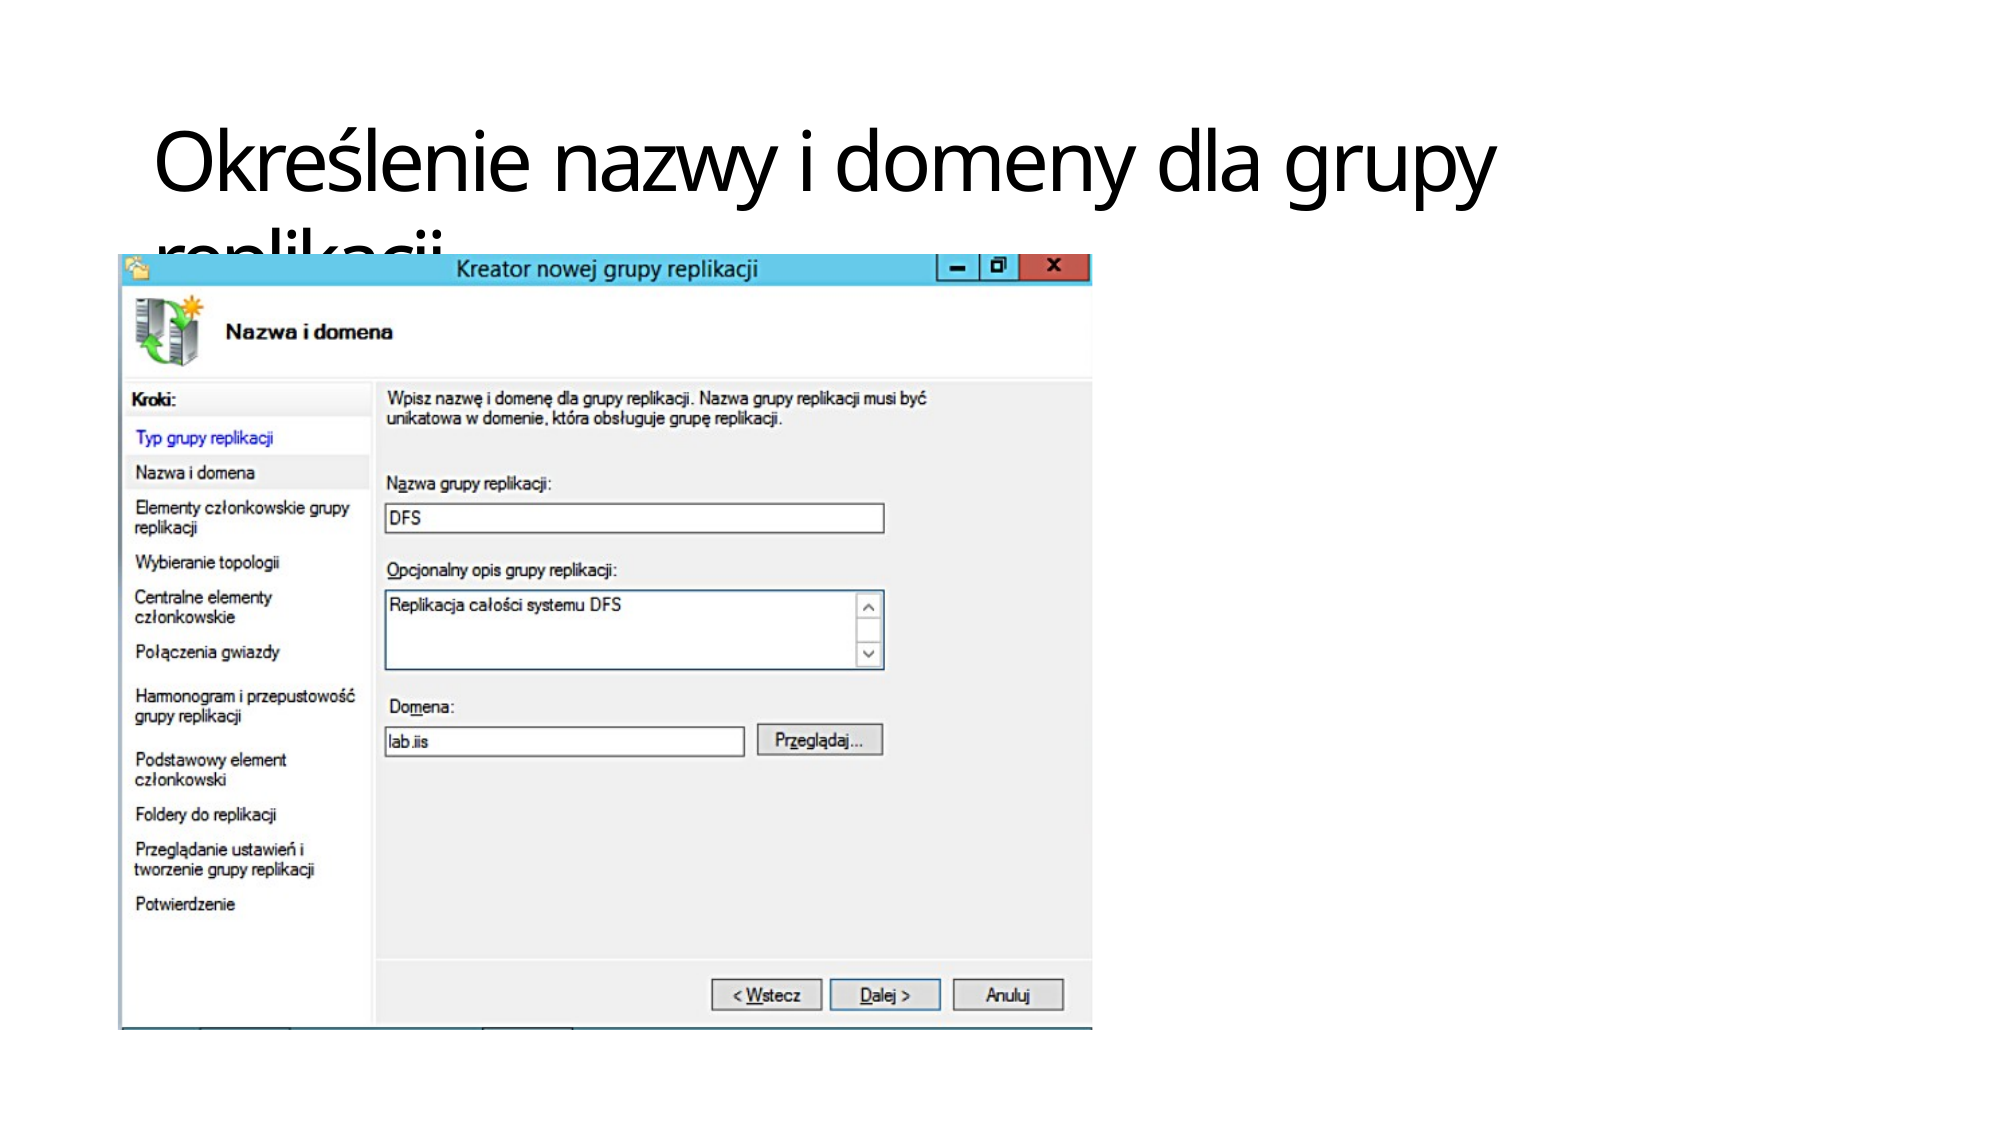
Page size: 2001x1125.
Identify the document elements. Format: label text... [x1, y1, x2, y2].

title Określenie nazwy i domeny dla grupy replikacji [150, 106, 1711, 309]
text_box [117, 254, 1093, 1030]
